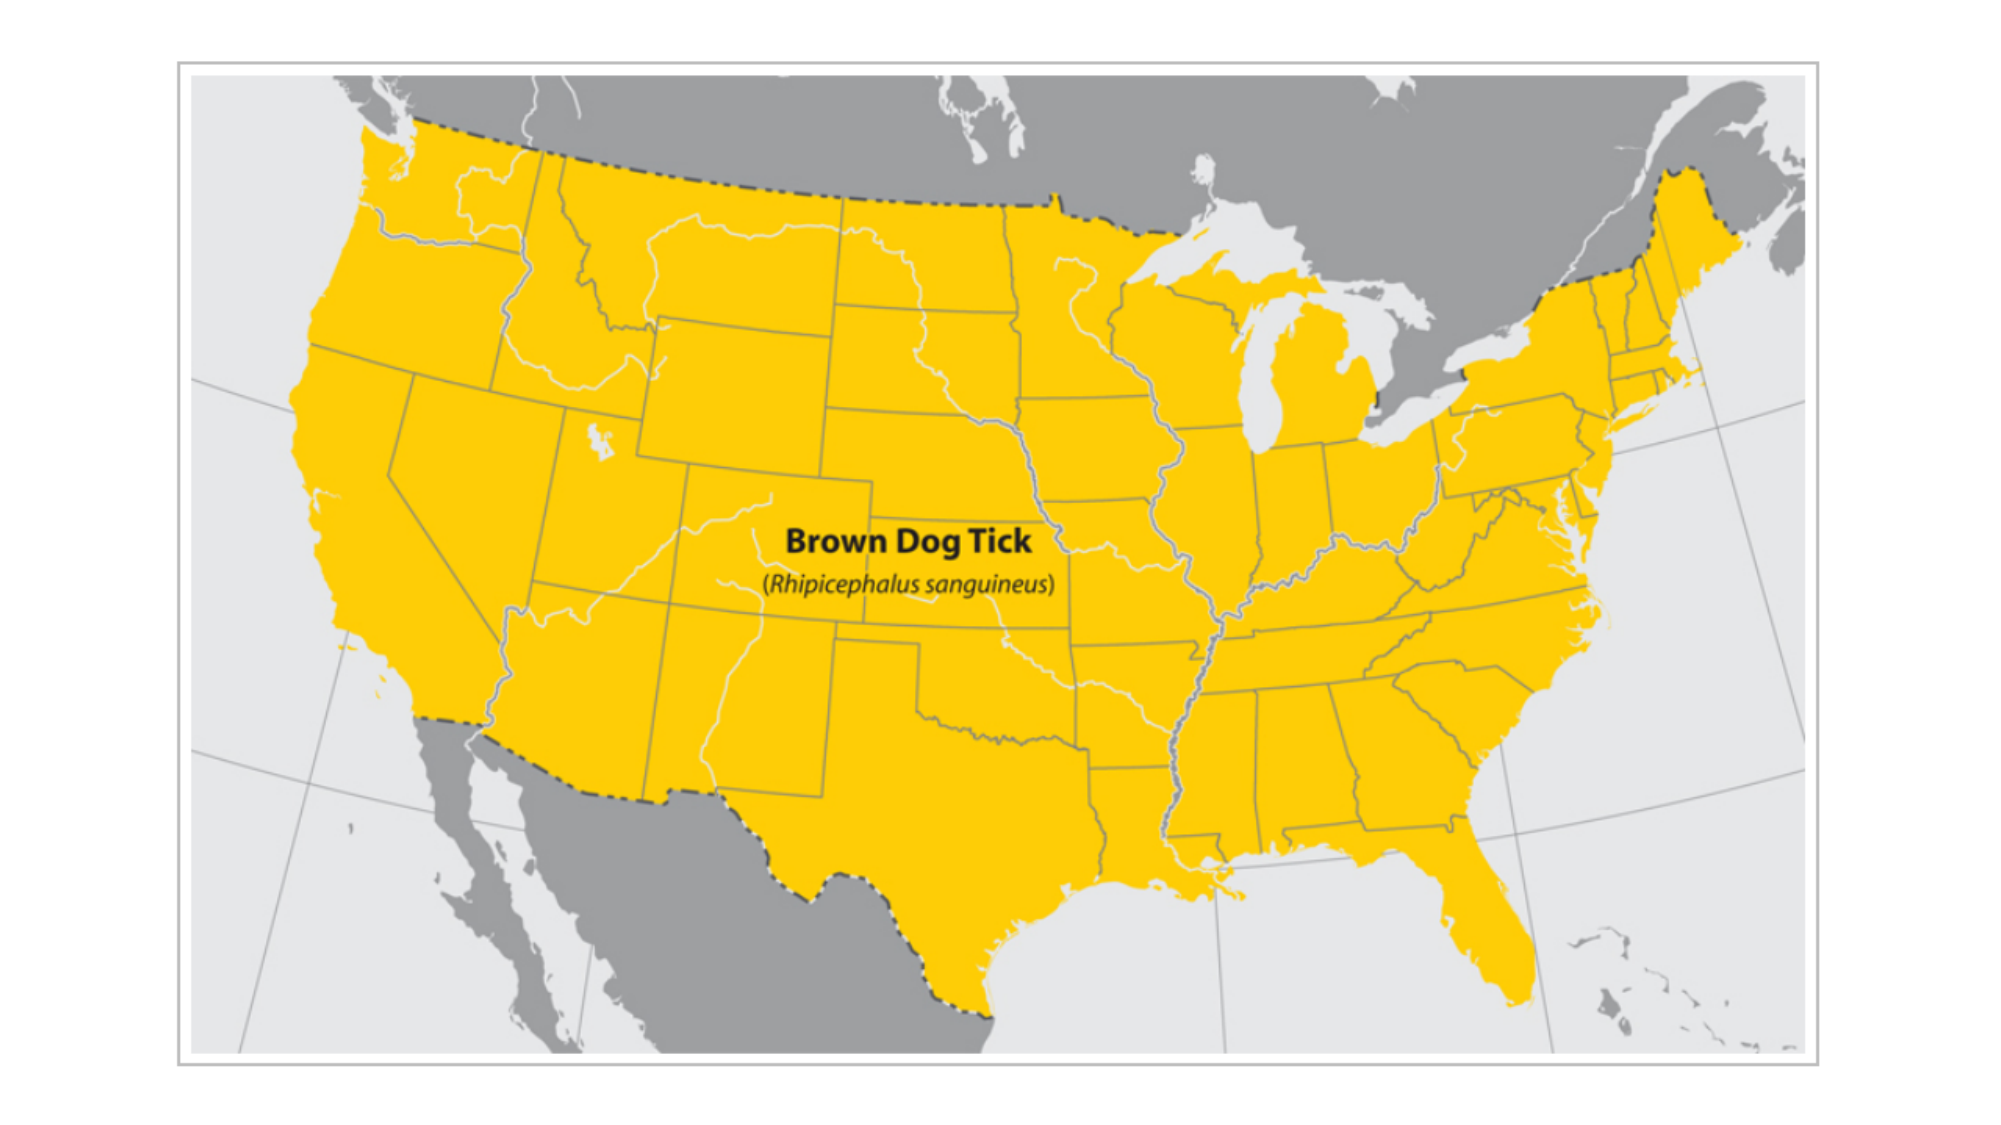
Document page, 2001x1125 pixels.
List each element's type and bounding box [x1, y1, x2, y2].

picture [168, 46, 1832, 1079]
